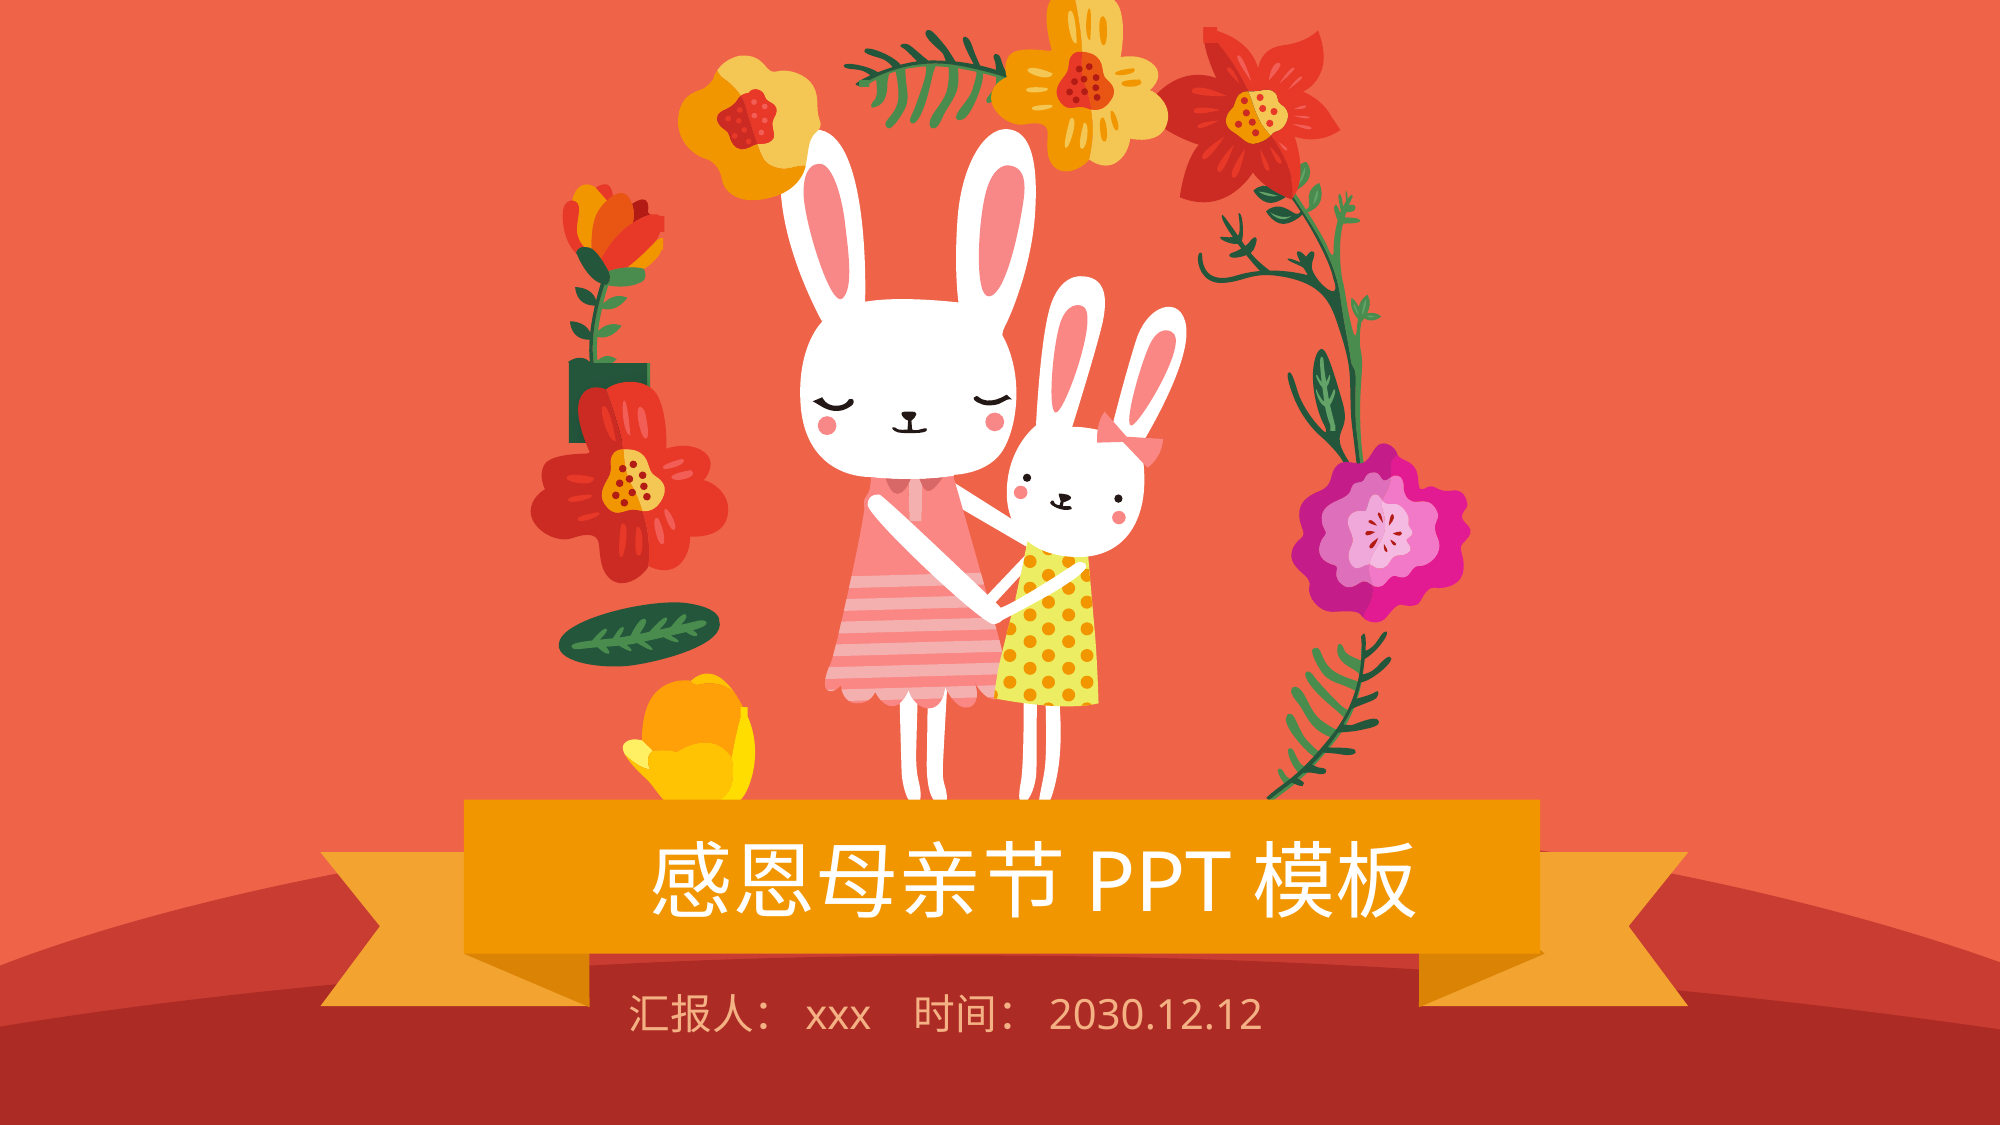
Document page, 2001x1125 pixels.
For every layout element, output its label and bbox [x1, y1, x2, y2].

text_box [528, 0, 1472, 782]
picture [0, 811, 2000, 1125]
text_box [291, 782, 1768, 1054]
